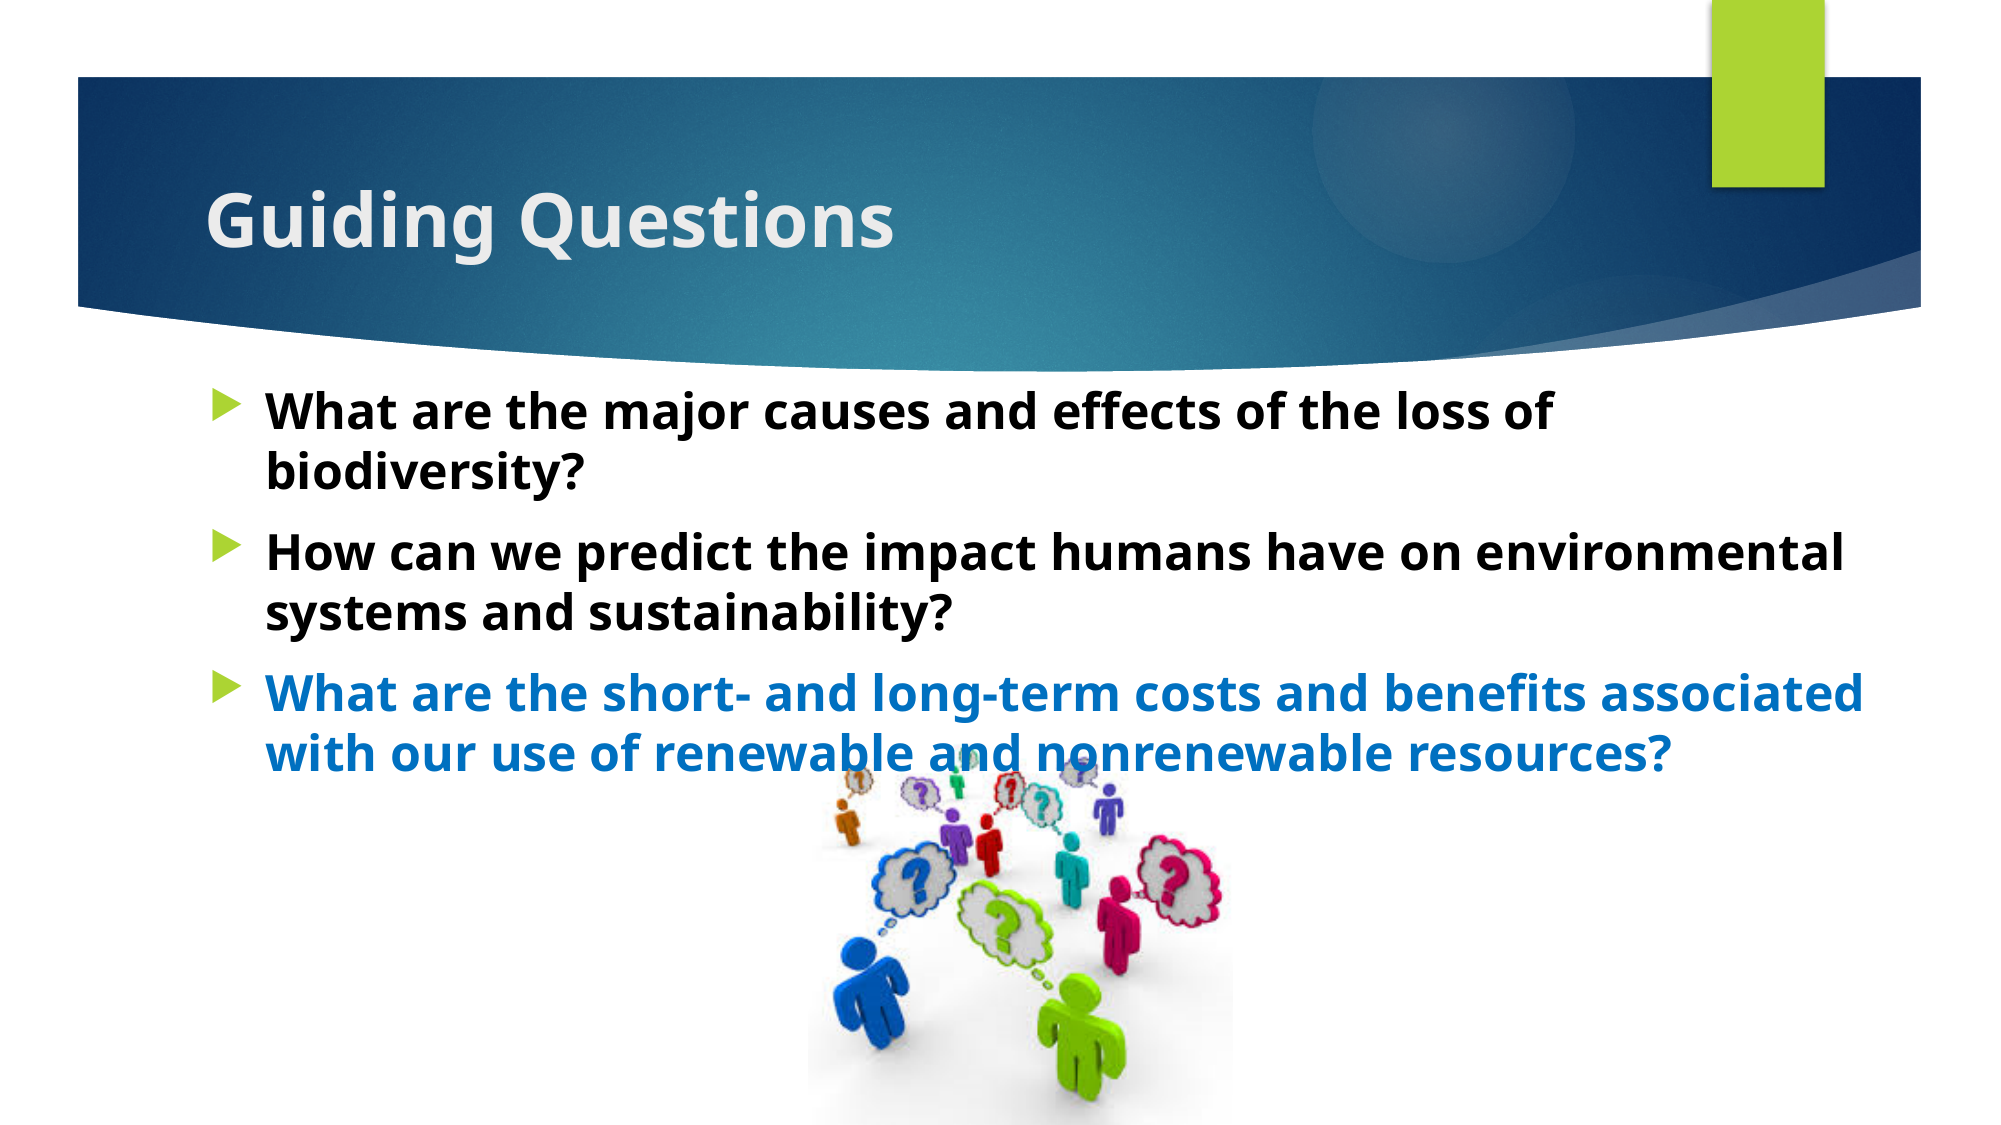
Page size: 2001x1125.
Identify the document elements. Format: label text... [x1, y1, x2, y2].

list What are the major causes and effects of the loss of biodiversity? How can we predict the impact humans have on environmental systems and sustainability? What are the short- and long-term costs and benefits associated with our use of renewable and nonrenewable resources? [193, 372, 1891, 933]
picture [808, 730, 1233, 1125]
title Guiding Questions [189, 159, 1627, 276]
